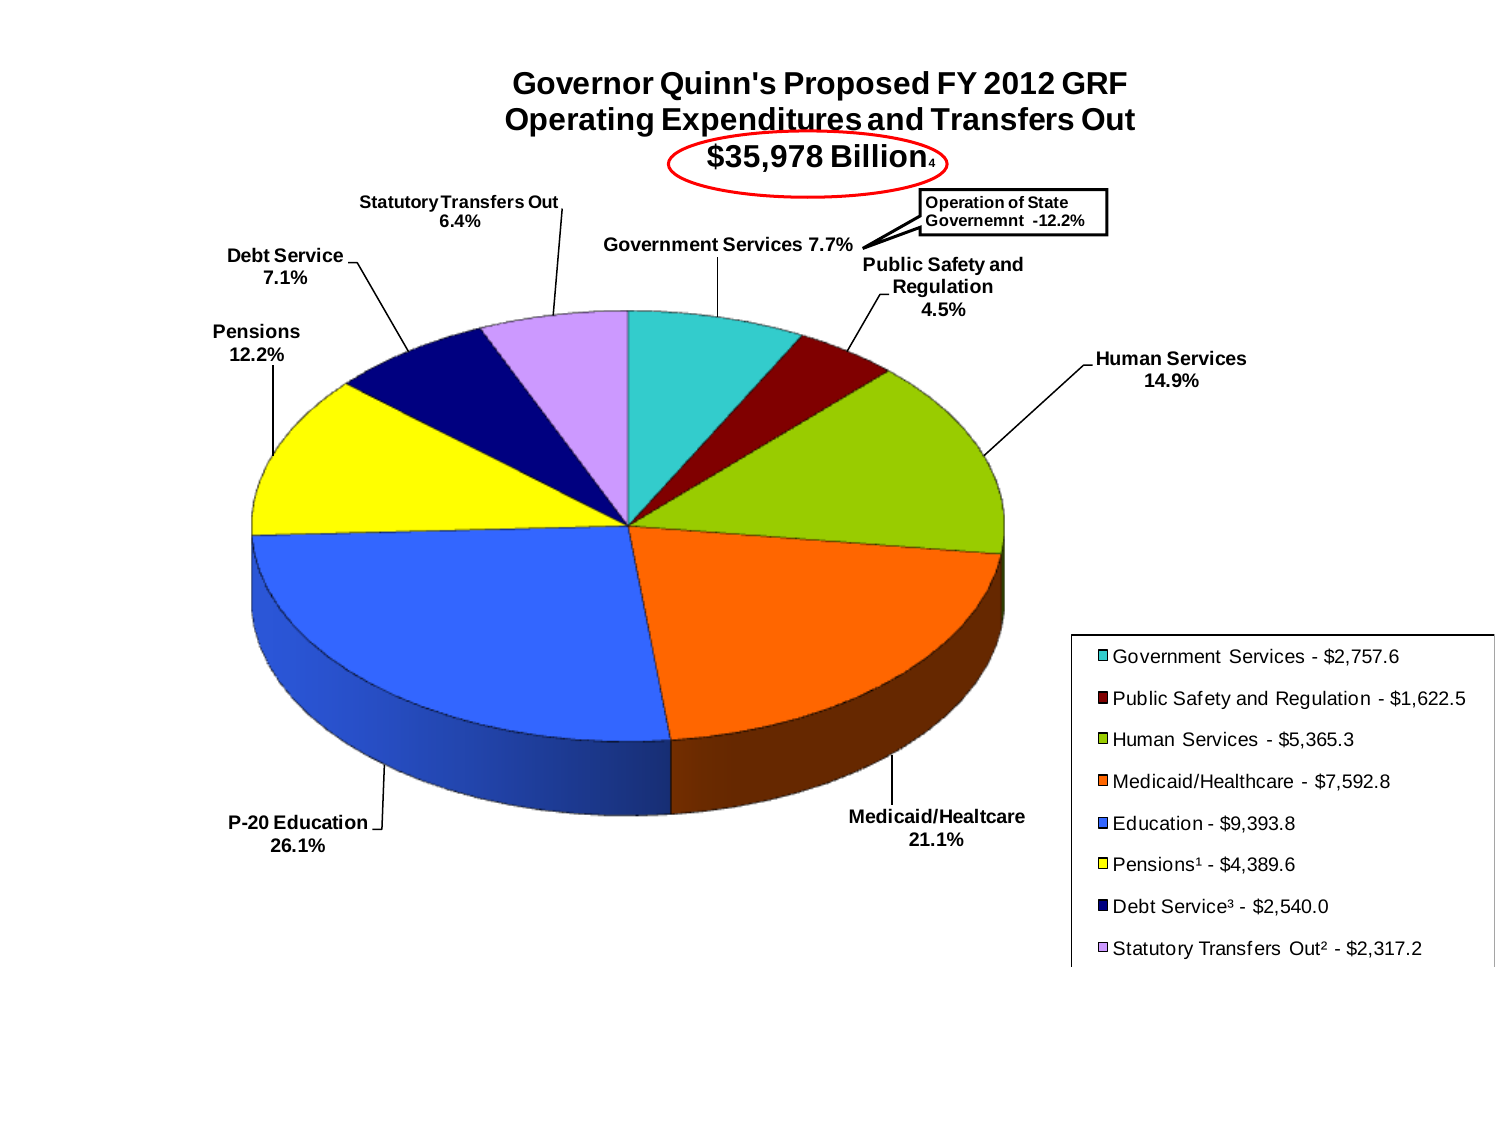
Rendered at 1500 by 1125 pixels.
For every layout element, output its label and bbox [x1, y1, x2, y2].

text_box [154, 37, 1500, 975]
